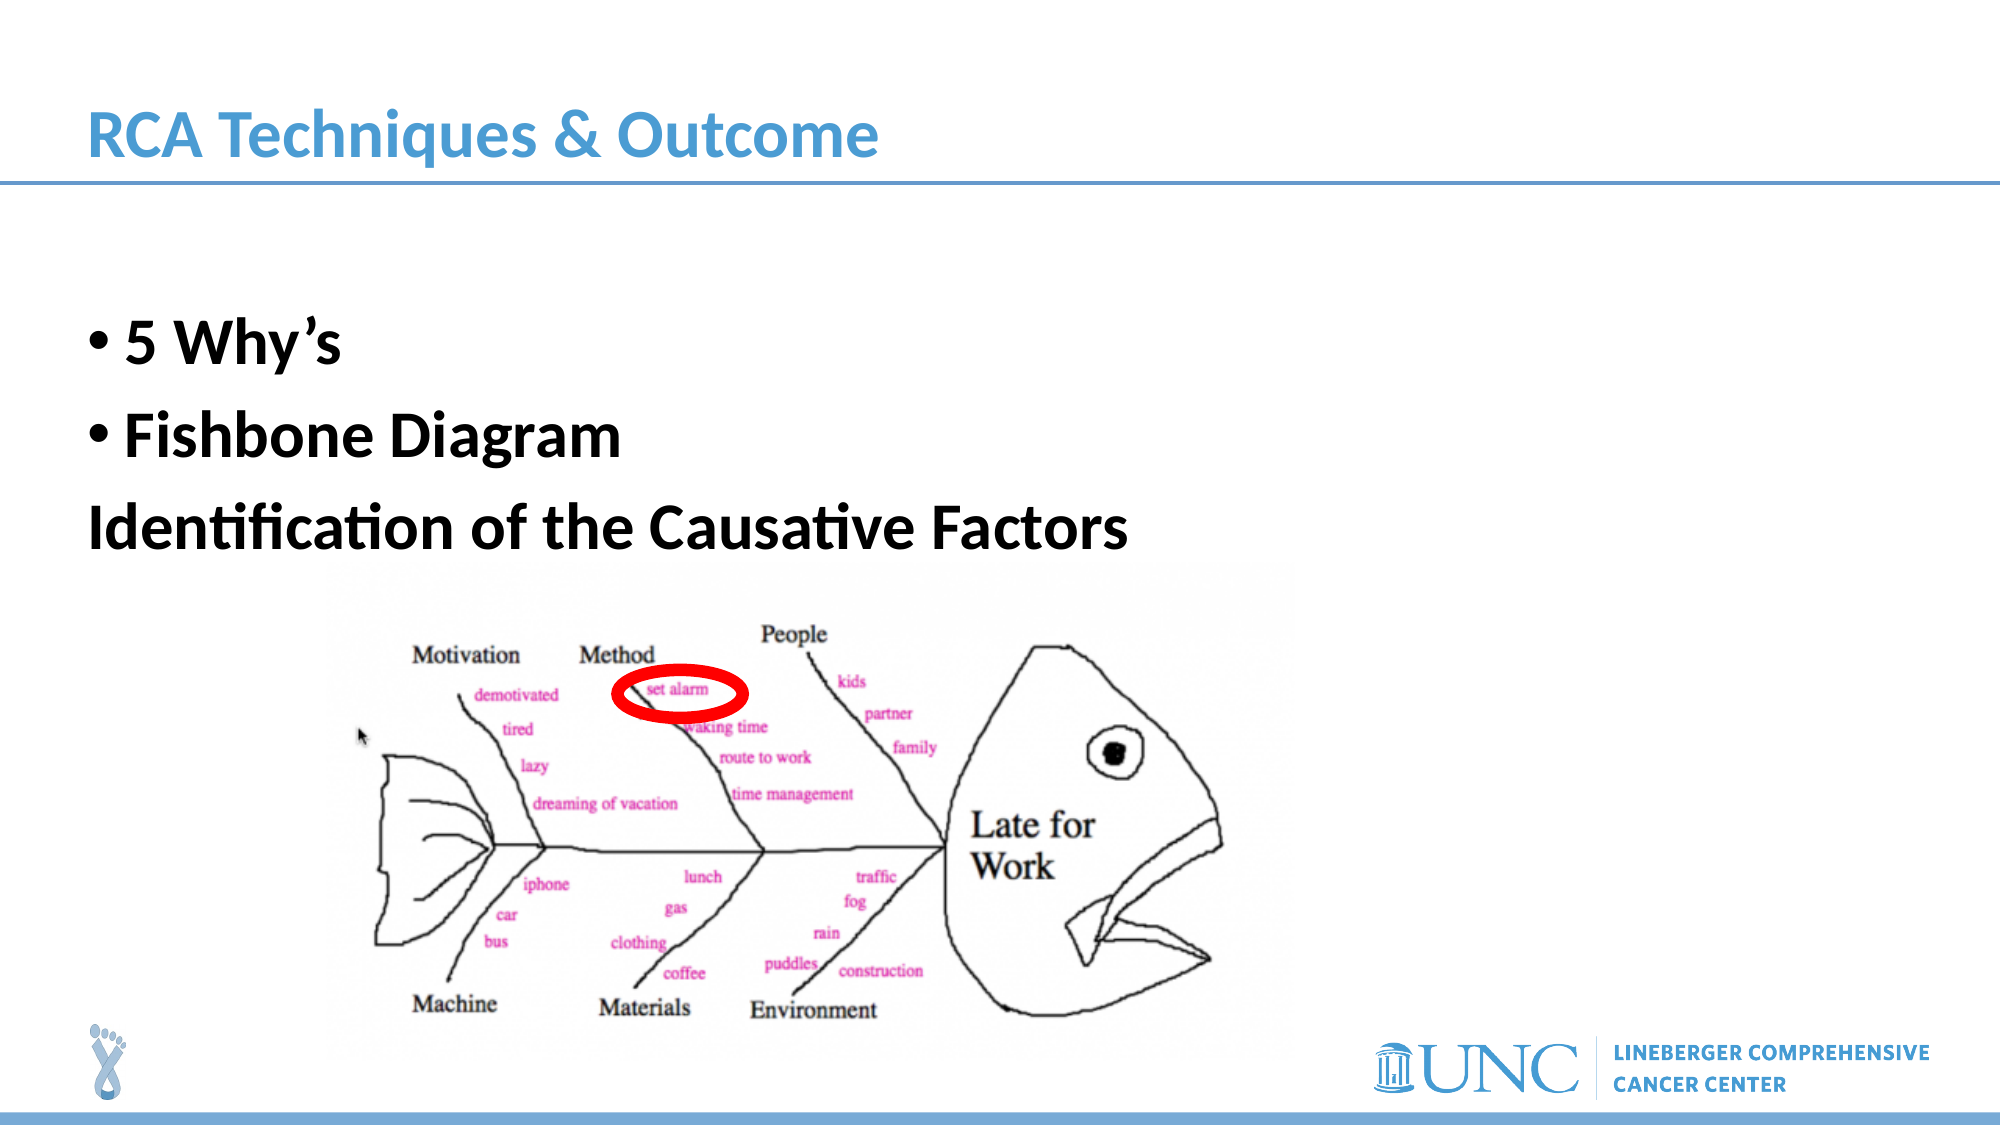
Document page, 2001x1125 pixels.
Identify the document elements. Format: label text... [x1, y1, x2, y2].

list 5 Why’s Fishbone Diagram Identification of the Causative Factors [72, 299, 1797, 1014]
picture [326, 562, 1295, 1061]
picture [90, 1024, 126, 1100]
title RCA Techniques & Outcome [72, 90, 1797, 180]
picture [1374, 1036, 1929, 1100]
